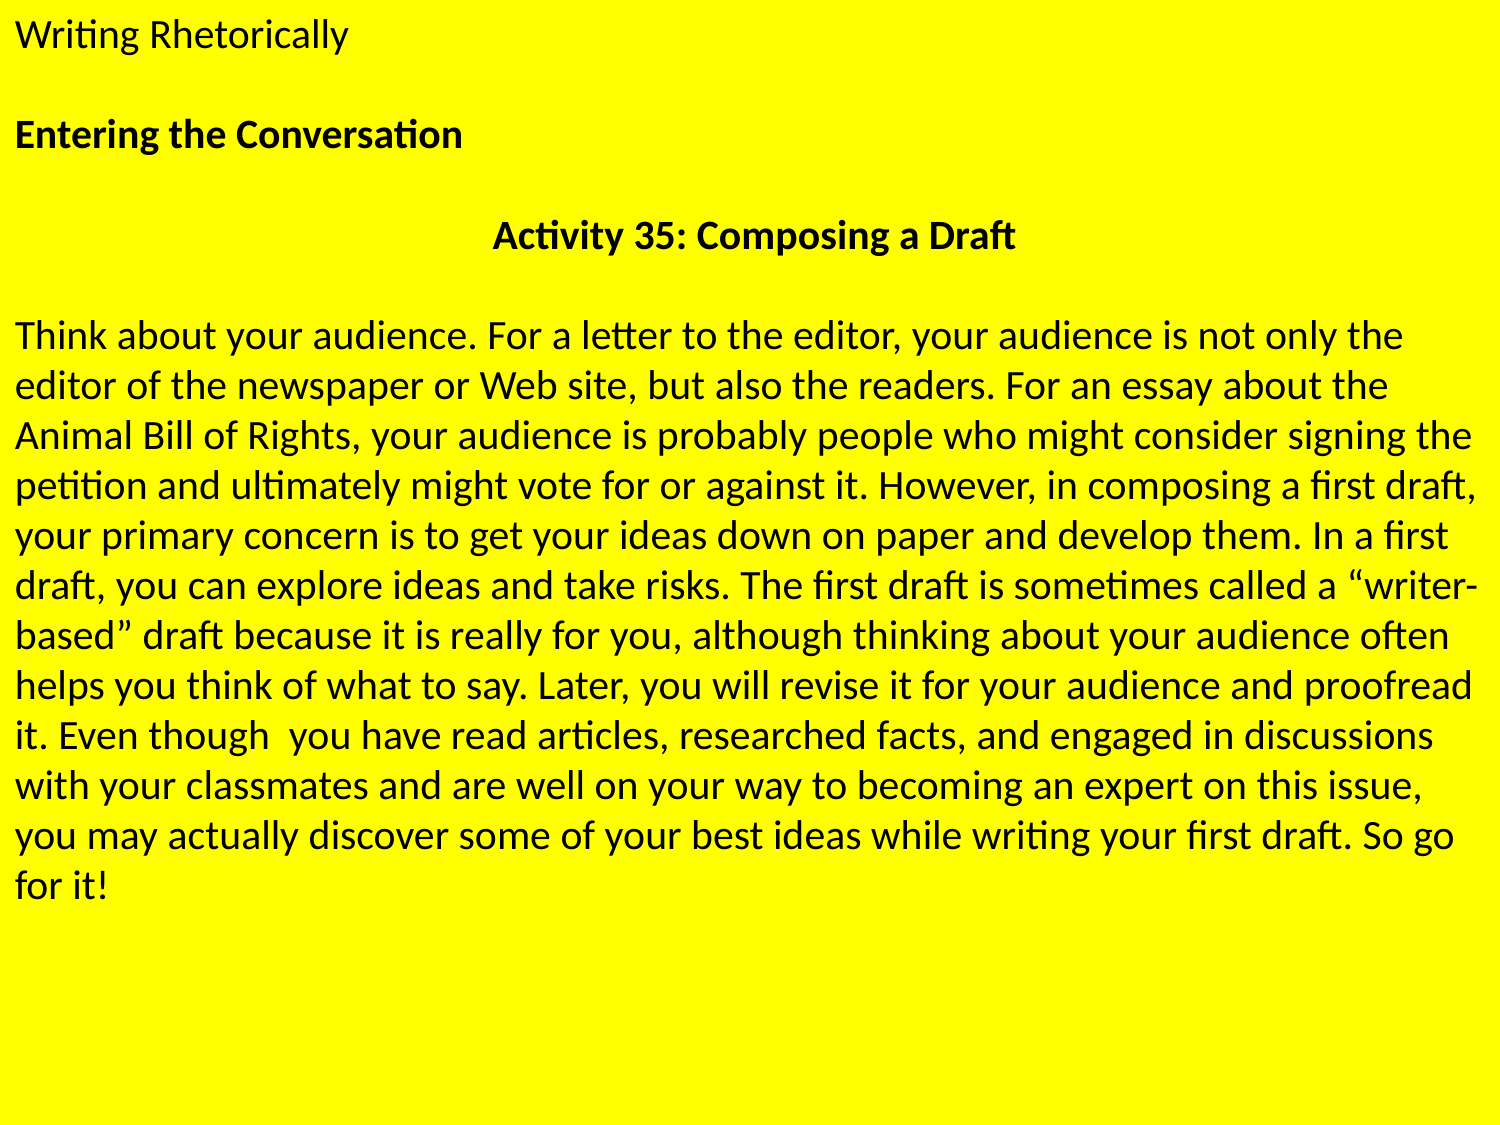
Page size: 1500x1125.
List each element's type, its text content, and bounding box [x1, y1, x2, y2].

text_box Writing Rhetorically Entering the Conversation Activity 35: Composing a Draft Think about your audience. For a letter to the editor, your audience is not only the editor of the newspaper or Web site, but also the readers. For an essay about the Animal Bill of Rights, your audience is probably people who might consider signing the petition and ultimately might vote for or against it. However, in composing a first draft, your primary concern is to get your ideas down on paper and develop them. In a first draft, you can explore ideas and take risks. The first draft is sometimes called a “writer-based” draft because it is really for you, although thinking about your audience often helps you think of what to say. Later, you will revise it for your audience and proofread it. Even though you have read articles, researched facts, and engaged in discussions with your classmates and are well on your way to becoming an expert on this issue, you may actually discover some of your best ideas while writing your first draft. So go for it! [0, 0, 1500, 916]
